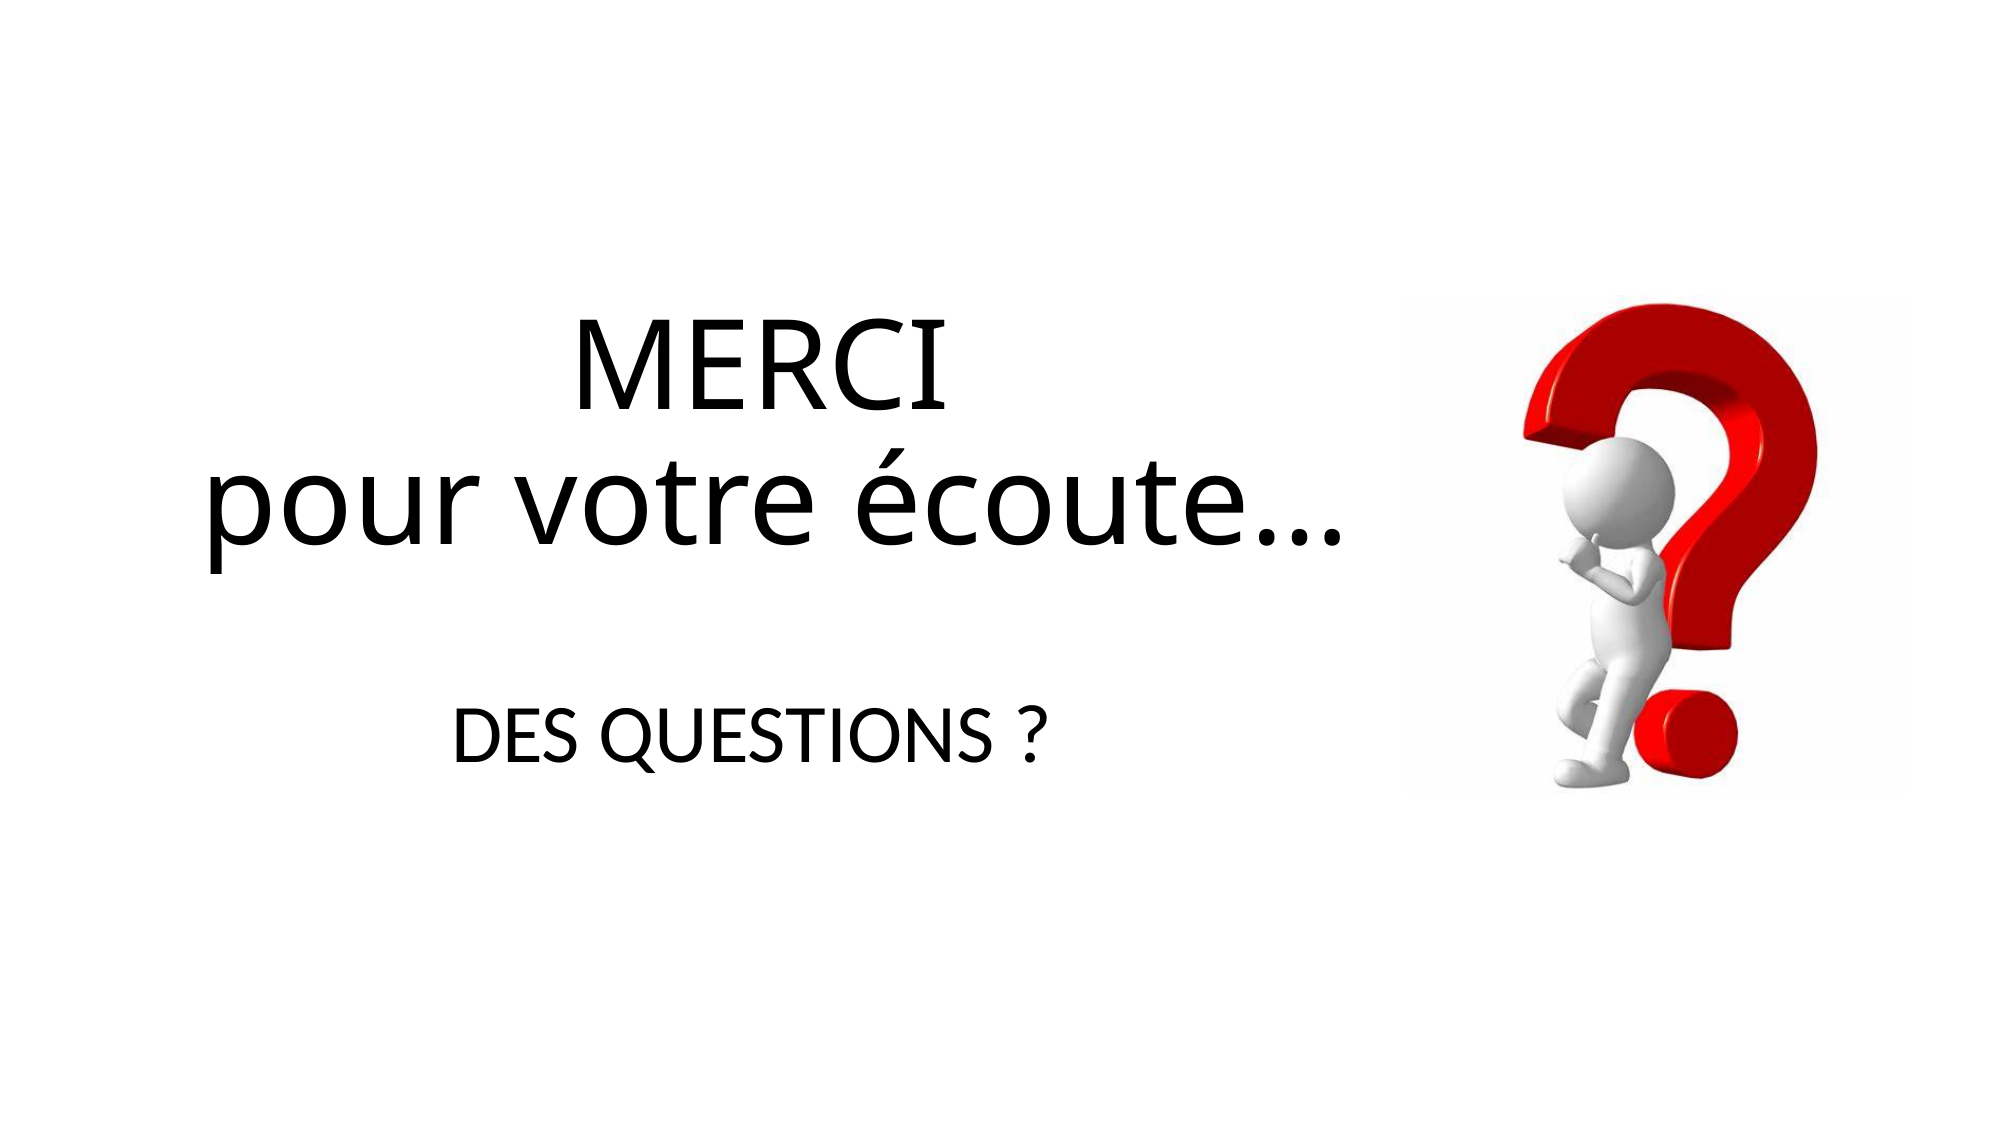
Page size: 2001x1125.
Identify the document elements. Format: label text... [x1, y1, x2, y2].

picture [1405, 295, 1906, 796]
subtitle DES QUESTIONS ? [151, 682, 1352, 852]
title MERCI pour votre écoute… [175, 213, 1376, 579]
